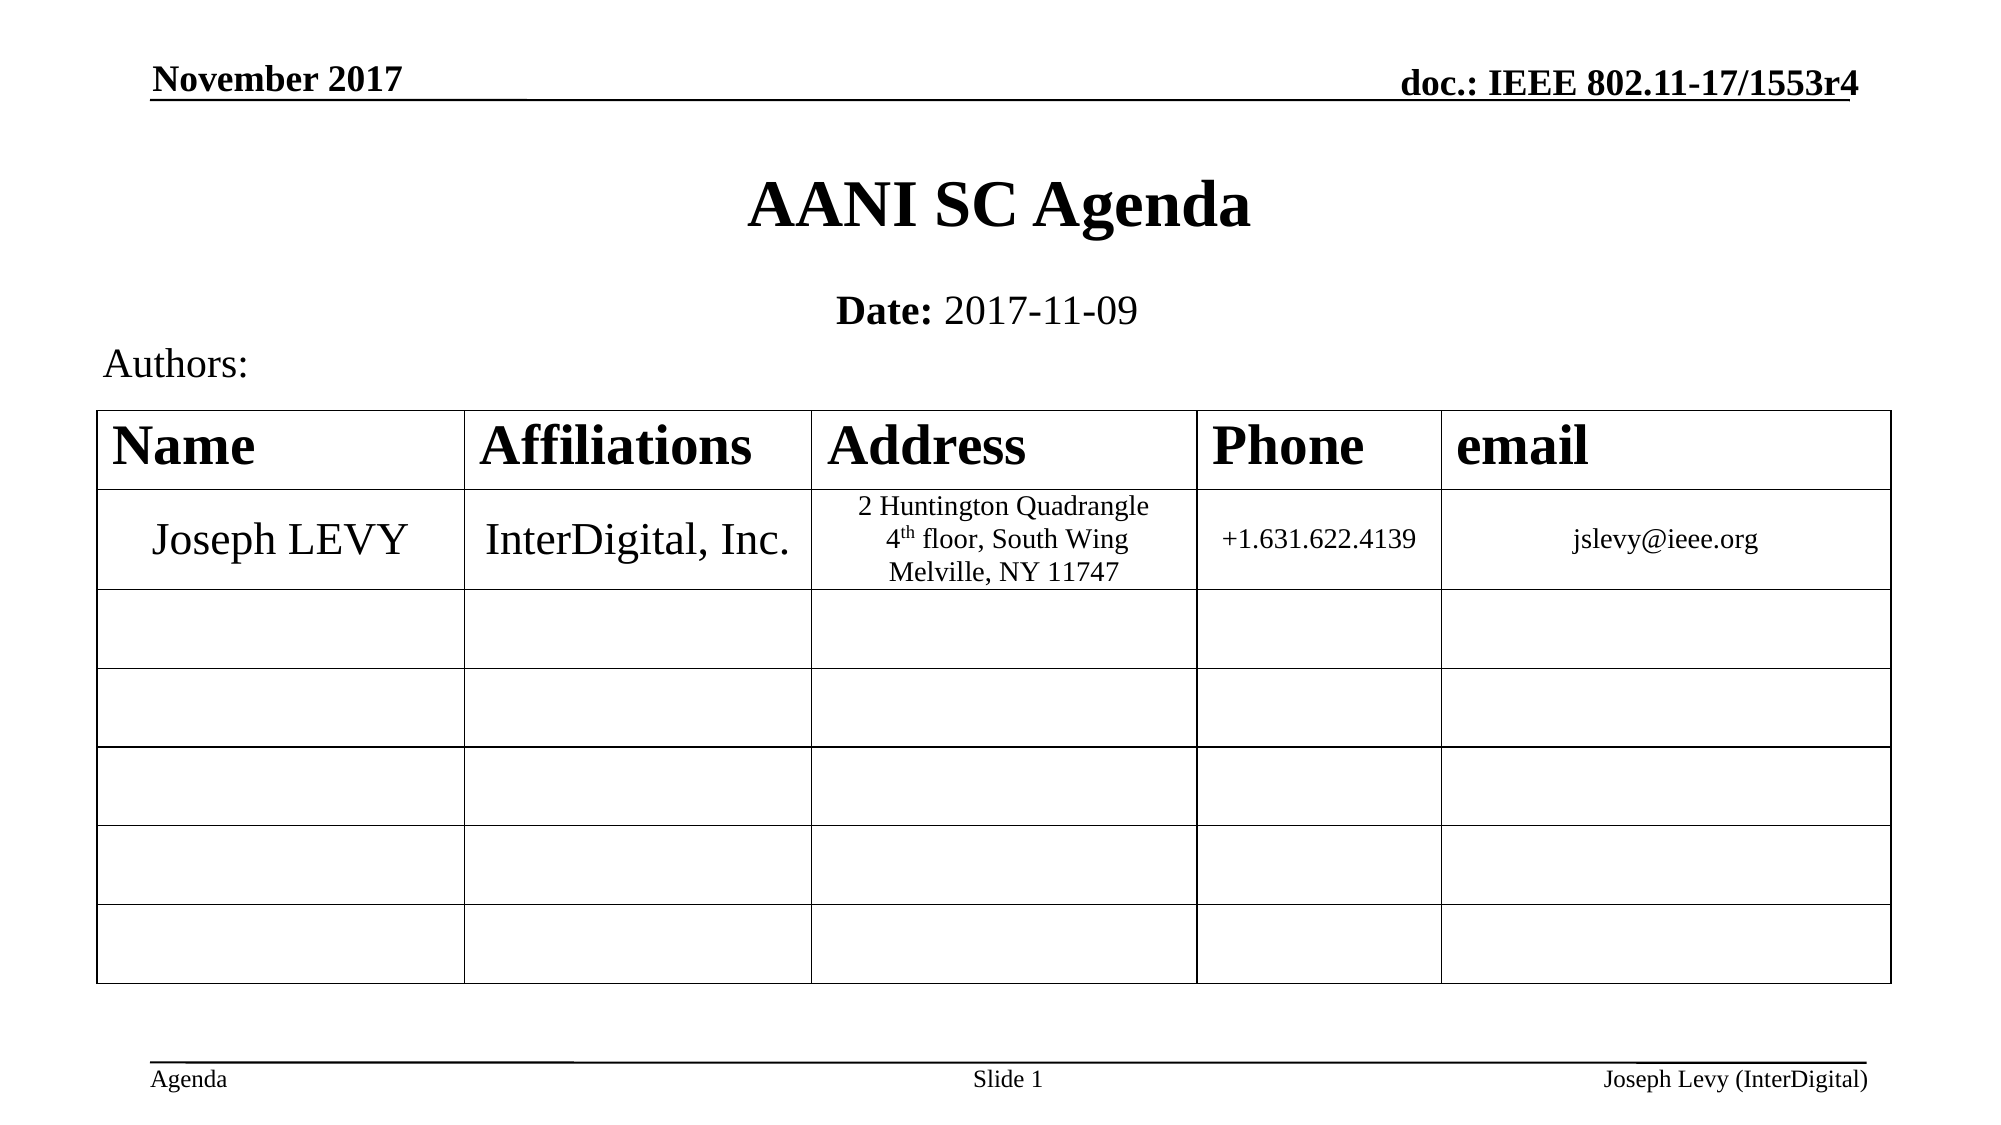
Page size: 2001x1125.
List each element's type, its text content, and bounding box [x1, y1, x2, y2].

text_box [75, 409, 1936, 1051]
list Date: 2017-11-09 [137, 274, 1838, 338]
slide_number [152, 54, 563, 100]
footer Joseph Levy (InterDigital) [1171, 1062, 1869, 1093]
title AANI SC Agenda [149, 112, 1850, 288]
slide_number Slide 1 [950, 1062, 1067, 1123]
text_box Authors: [87, 328, 325, 392]
